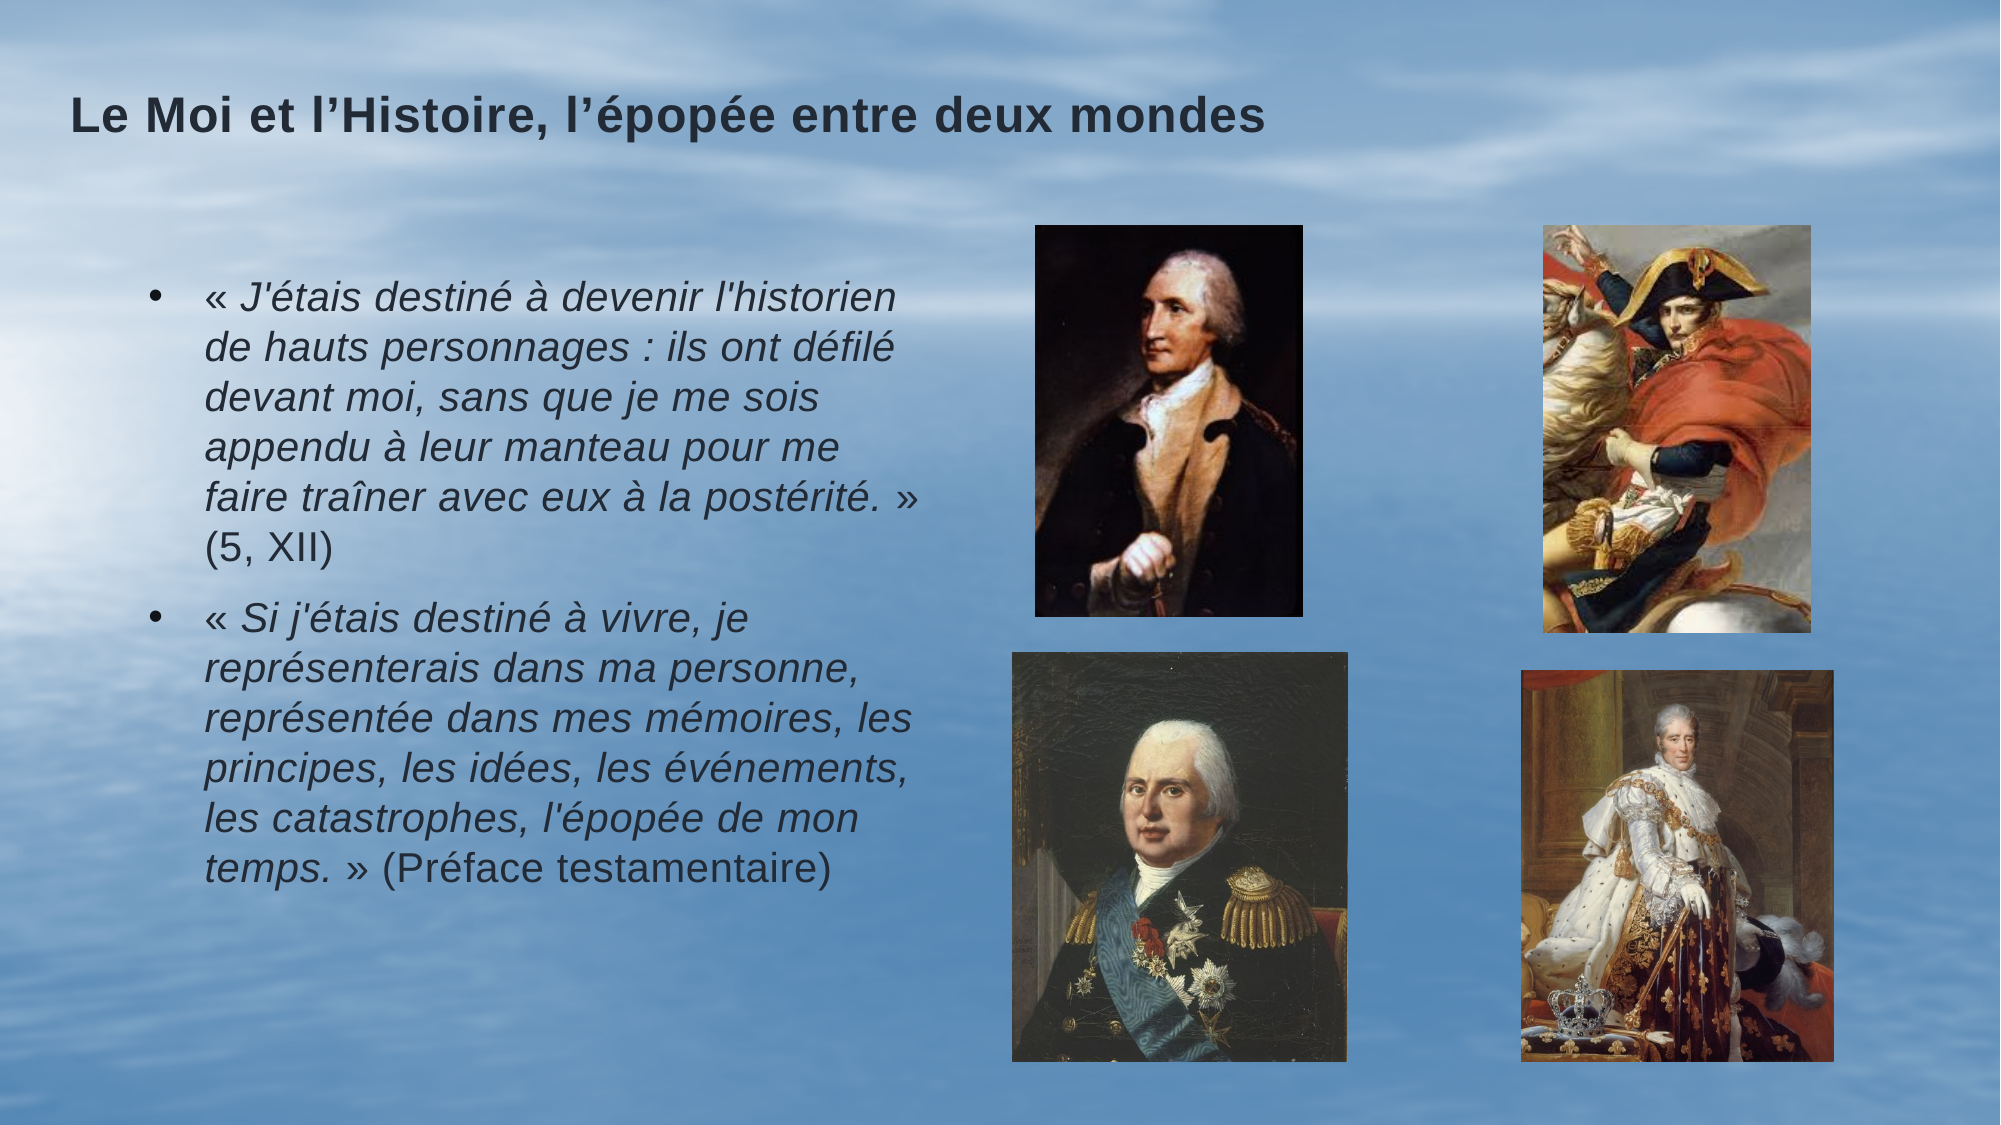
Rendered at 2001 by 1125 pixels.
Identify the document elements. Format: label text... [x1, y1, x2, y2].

list « J'étais destiné à devenir l'historien de hauts personnages : ils ont défilé devant moi, sans que je me sois appendu à leur manteau pour me faire traîner avec eux à la postérité. » (5, XII) « Si j'étais destiné à vivre, je représenterais dans ma personne, représentée dans mes mémoires, les principes, les idées, les événements, les catastrophes, l'épopée de mon temps. » (Préface testamentaire) [133, 262, 950, 938]
picture [1035, 225, 1303, 617]
picture [1012, 652, 1348, 1062]
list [1520, 670, 1834, 1062]
title Le Moi et l’Histoire, l’épopée entre deux mondes [55, 0, 2000, 150]
picture [1543, 225, 1811, 633]
